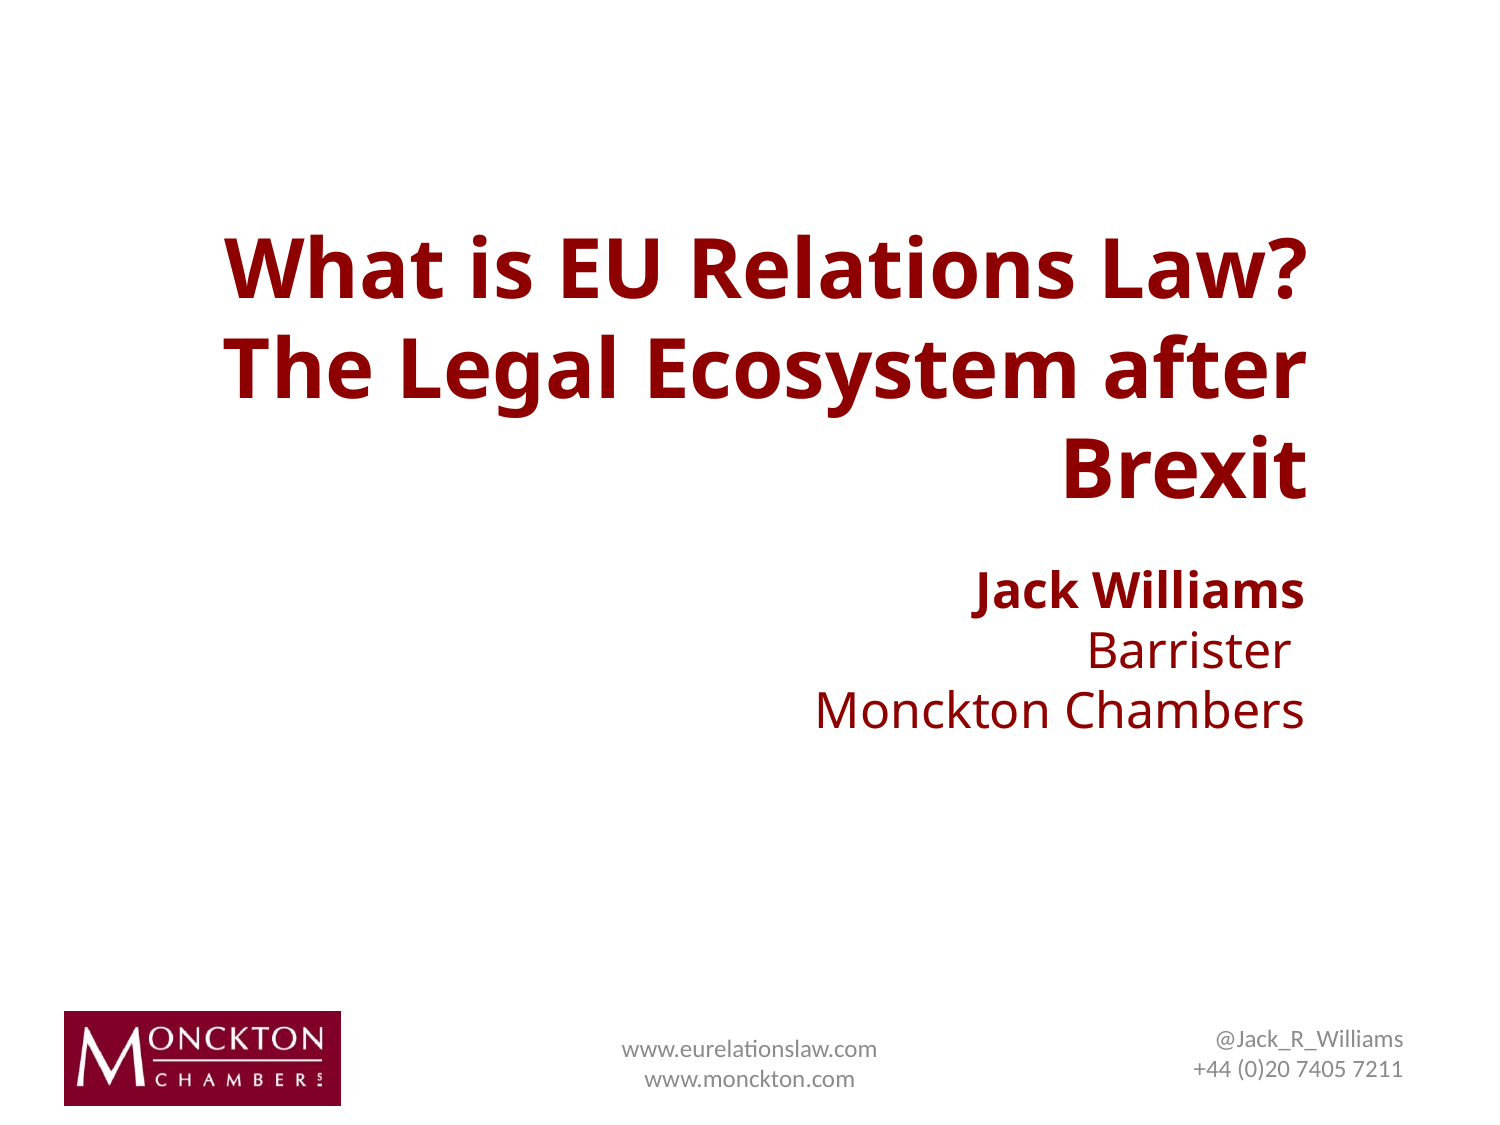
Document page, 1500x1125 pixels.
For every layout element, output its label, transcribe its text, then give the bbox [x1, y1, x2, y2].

title What is EU Relations Law? The Legal Ecosystem after Brexit [99, 208, 1324, 582]
slide_number @Jack_R_Williams +44 (0)20 7405 7211 [1068, 1002, 1419, 1103]
picture [64, 1011, 341, 1106]
footer www.eurelationslaw.com www.monckton.com [512, 1023, 988, 1103]
subtitle Jack Williams Barrister Monckton Chambers [576, 550, 1321, 988]
